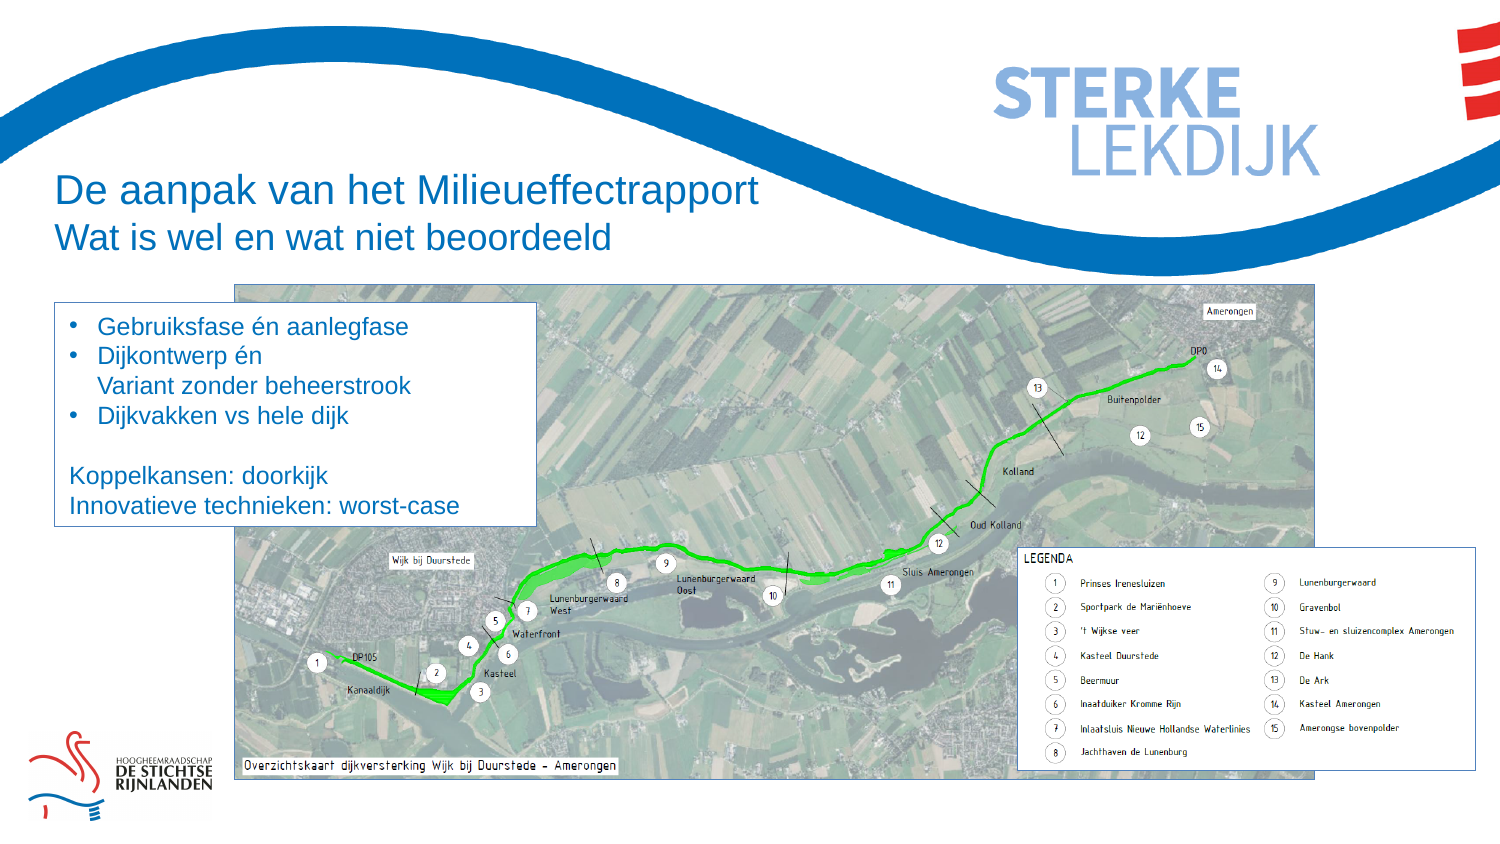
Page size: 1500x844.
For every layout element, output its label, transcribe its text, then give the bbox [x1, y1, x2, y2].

picture [0, 0, 1500, 287]
picture [27, 731, 213, 822]
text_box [234, 284, 1476, 780]
text_box Gebruiksfase én aanlegfase Dijkontwerp én Variant zonder beheerstrook Dijkvakken vs hele dijk Koppelkansen: doorkijk Innovatieve technieken: worst-case [54, 302, 229, 527]
